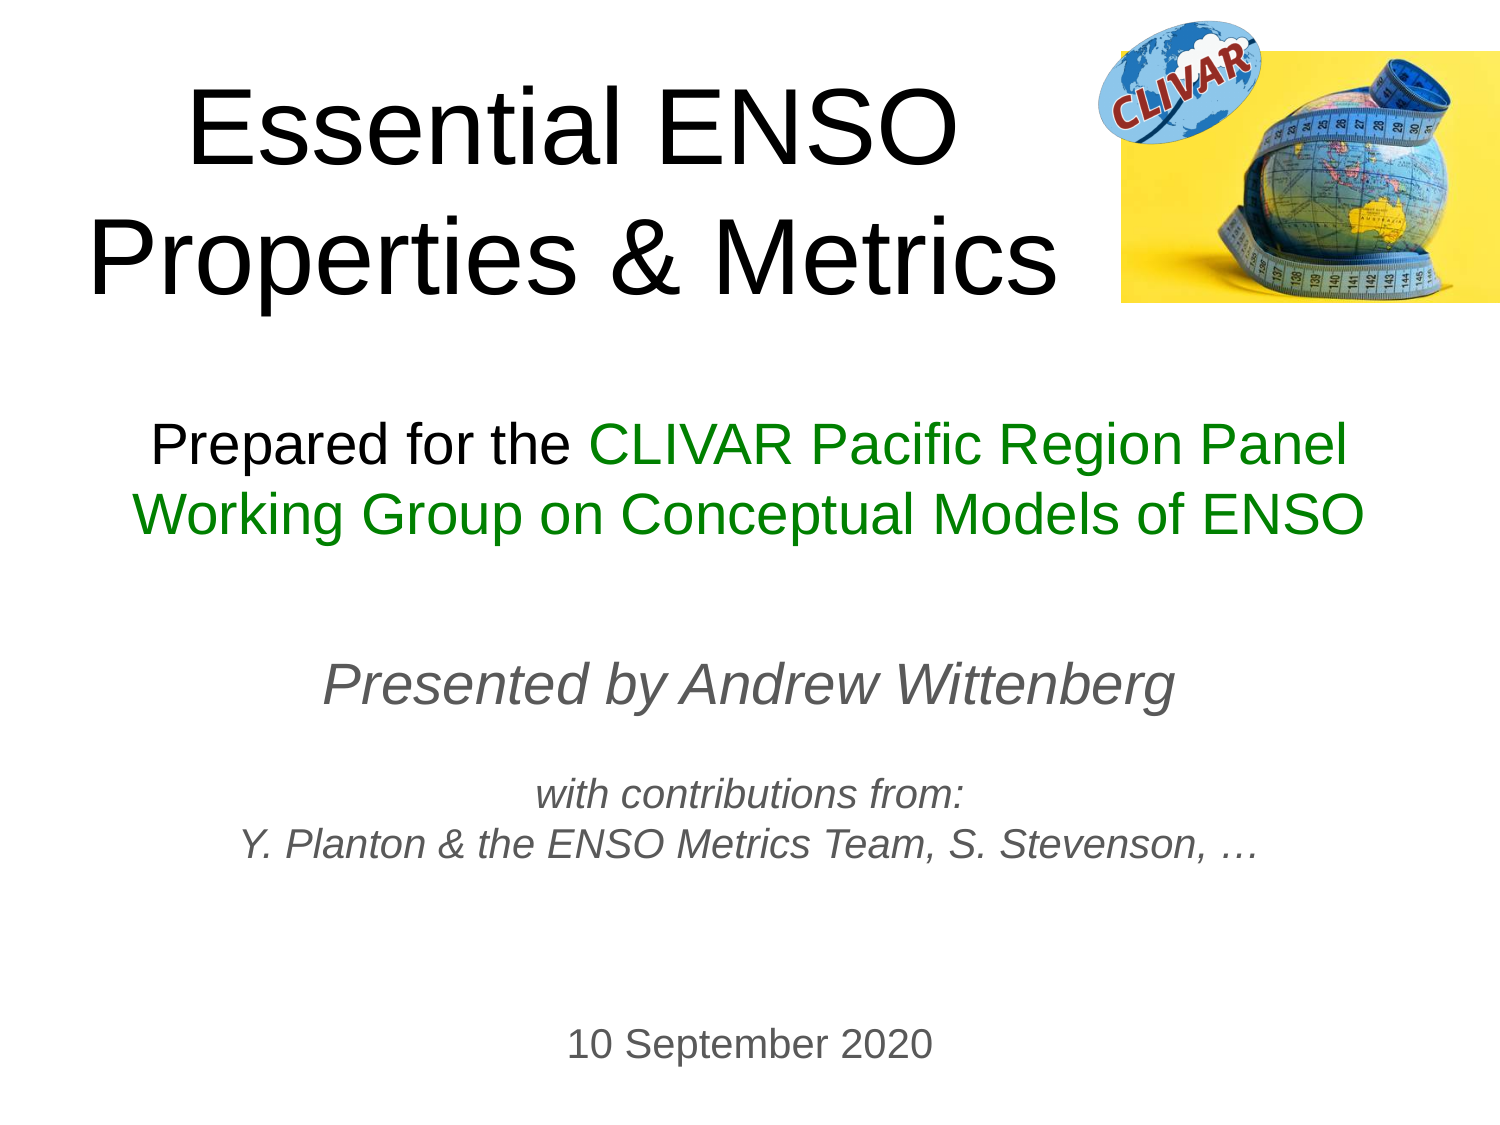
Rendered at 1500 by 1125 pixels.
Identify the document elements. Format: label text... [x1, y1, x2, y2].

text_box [1071, 0, 1500, 303]
subtitle Prepared for the CLIVAR Pacific Region Panel Working Group on Conceptual Models of ENSO Presented by Andrew Wittenberg with contributions from: Y. Planton & the ENSO Metrics Team, S. Stevenson, … 10 September 2020 [51, 391, 1449, 1091]
title Essential ENSO Properties & Metrics [51, 55, 1096, 332]
